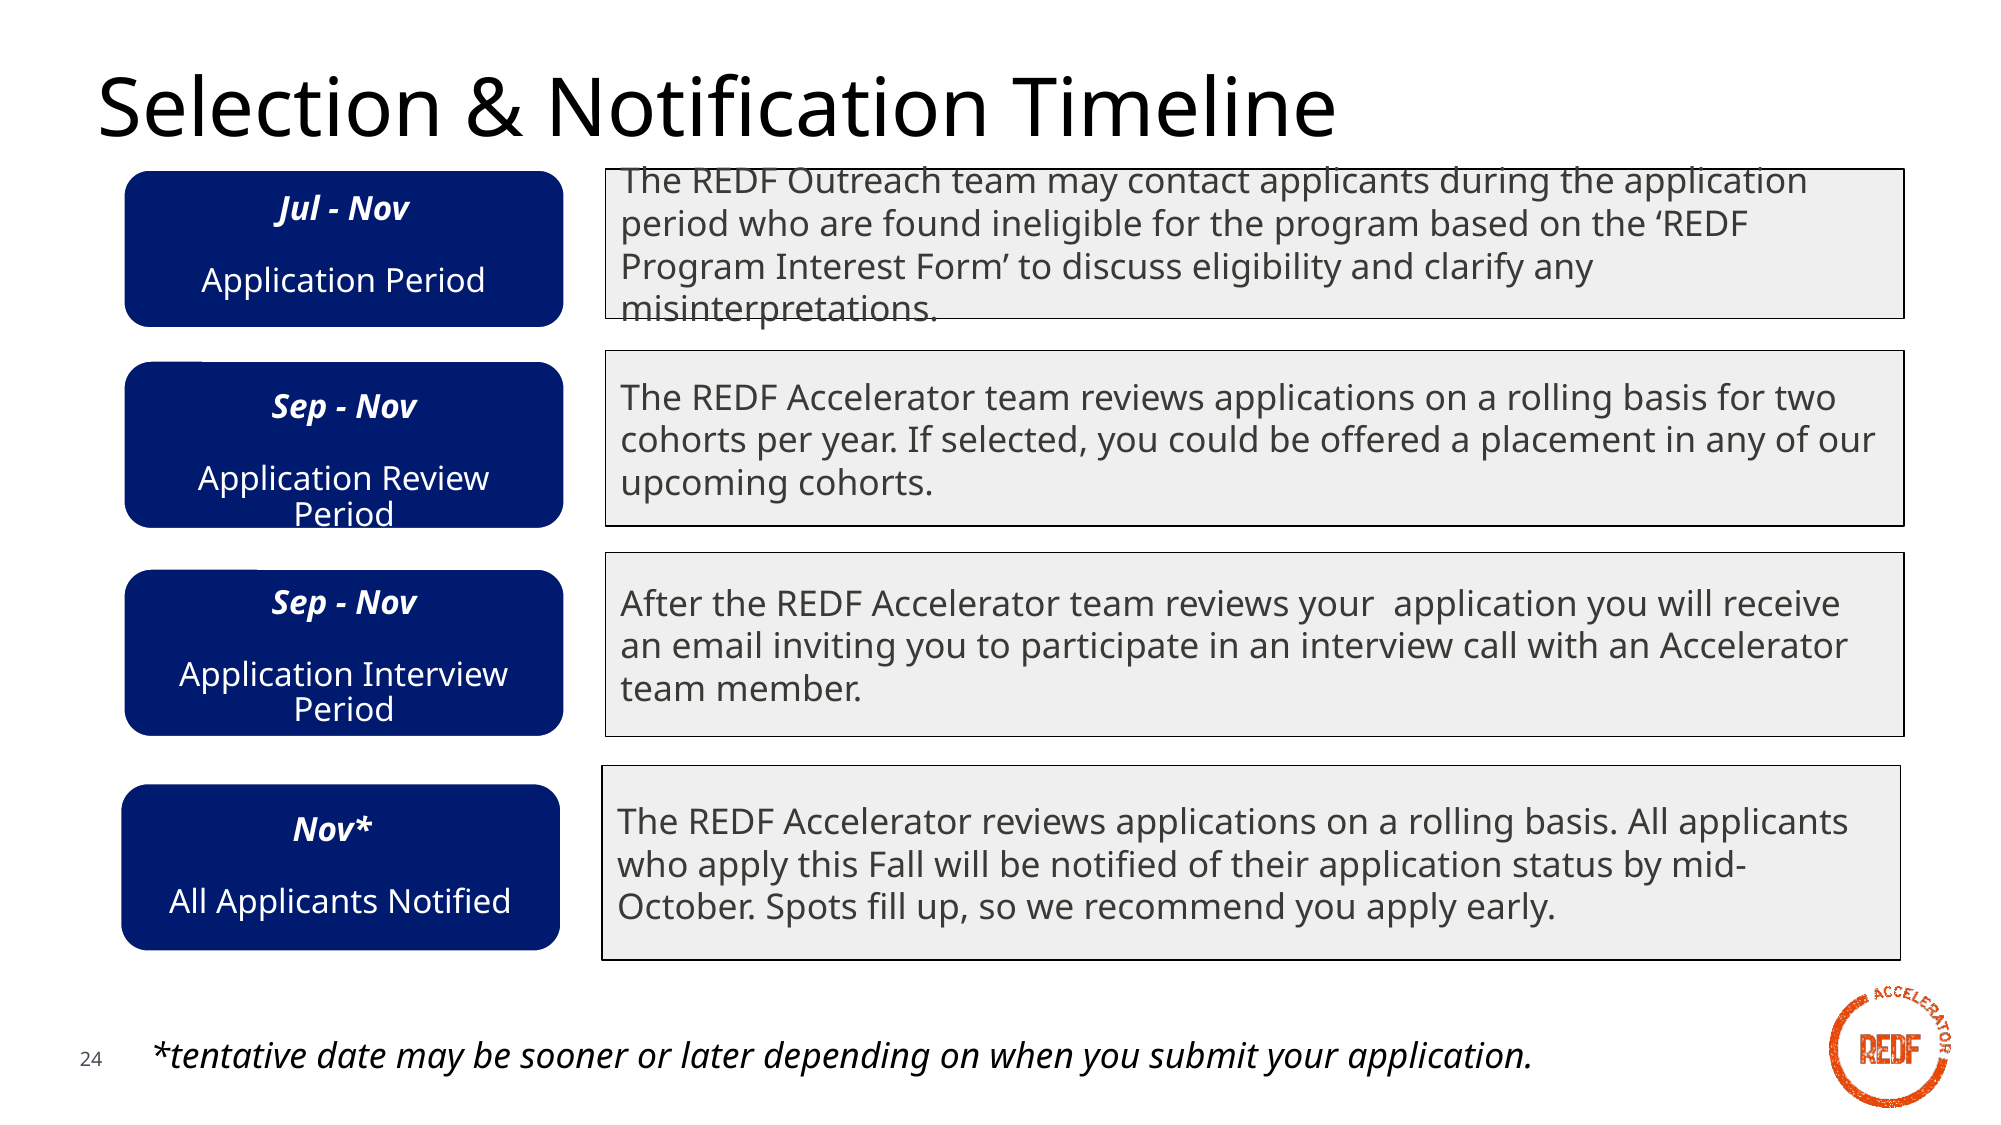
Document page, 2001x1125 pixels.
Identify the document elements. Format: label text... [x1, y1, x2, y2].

text_box The REDF Accelerator team reviews applications on a rolling basis for two cohorts per year. If selected, you could be offered a placement in any of our upcoming cohorts. [605, 350, 1904, 527]
text_box The REDF Outreach team may contact applicants during the application period who are found ineligible for the program based on the ‘REDF Program Interest Form’ to discuss eligibility and clarify any misinterpretations. [605, 168, 1904, 319]
text_box Sep - Nov Application Interview Period [135, 575, 553, 721]
text_box After the REDF Accelerator team reviews your application you will receive an email inviting you to participate in an interview call with an Accelerator team member. [605, 552, 1904, 737]
text_box Jul - Nov Application Period [135, 181, 553, 327]
text_box Sep - Nov Application Review Period [135, 380, 553, 525]
text_box [122, 567, 566, 739]
text_box [122, 359, 566, 531]
text_box [119, 782, 563, 949]
title Selection & Notification Timeline [82, 47, 1828, 161]
text_box [122, 168, 566, 326]
text_box *tentative date may be sooner or later depending on when you submit your application. [135, 1018, 2000, 1091]
picture [1829, 1091, 1951, 1108]
text_box Nov* All Applicants Notified [132, 803, 549, 957]
picture [1829, 986, 1951, 1018]
text_box The REDF Accelerator reviews applications on a rolling basis. All applicants who apply this Fall will be notified of their application status by mid-October. Spots fill up, so we recommend you apply early. [602, 765, 1901, 961]
